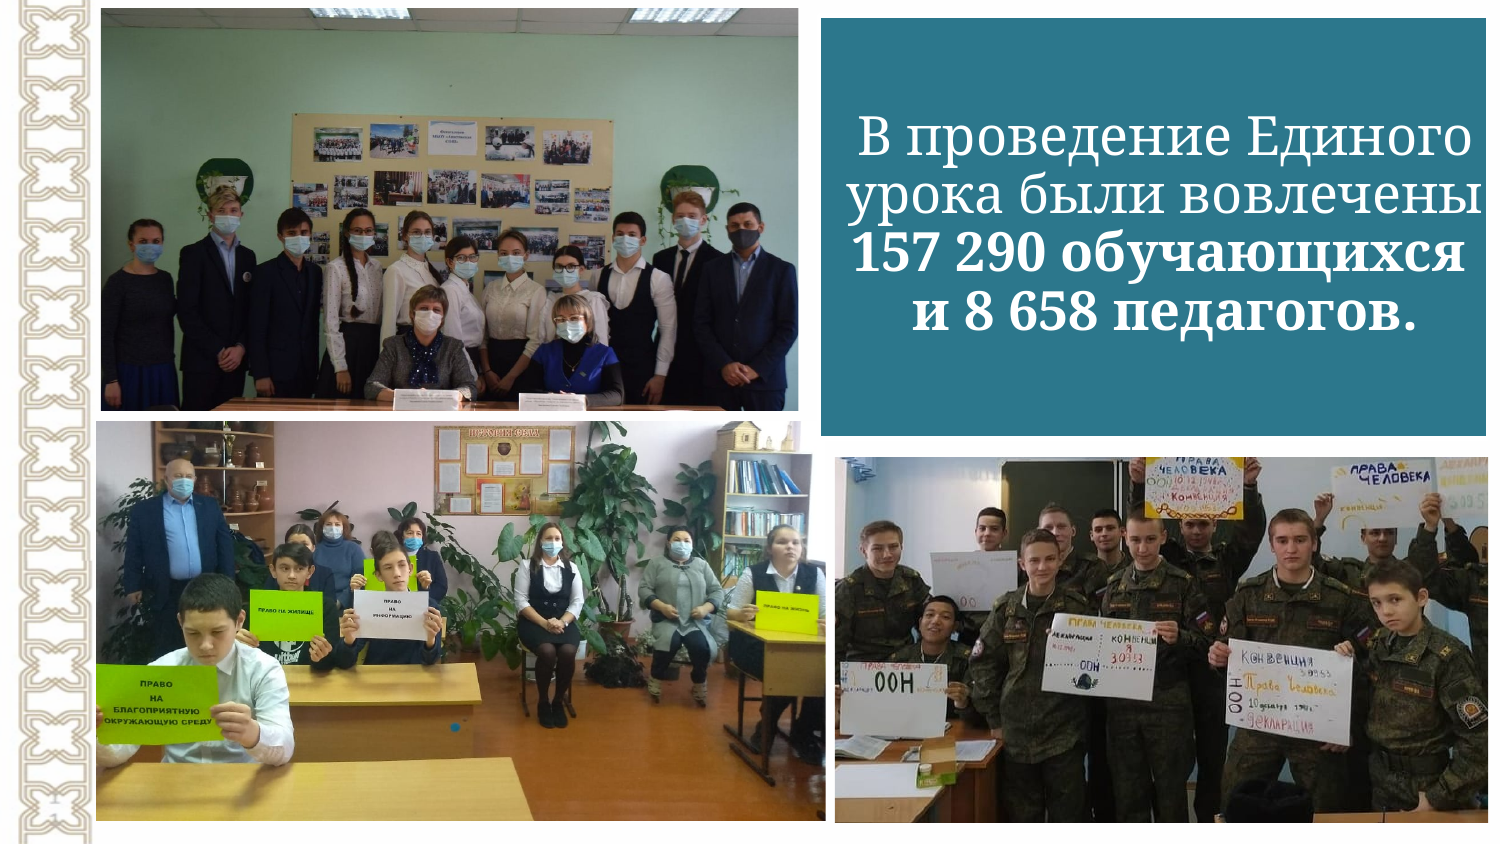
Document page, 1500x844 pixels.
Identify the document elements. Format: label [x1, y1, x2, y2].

picture [0, 0, 1500, 844]
text_box [818, 13, 1500, 439]
